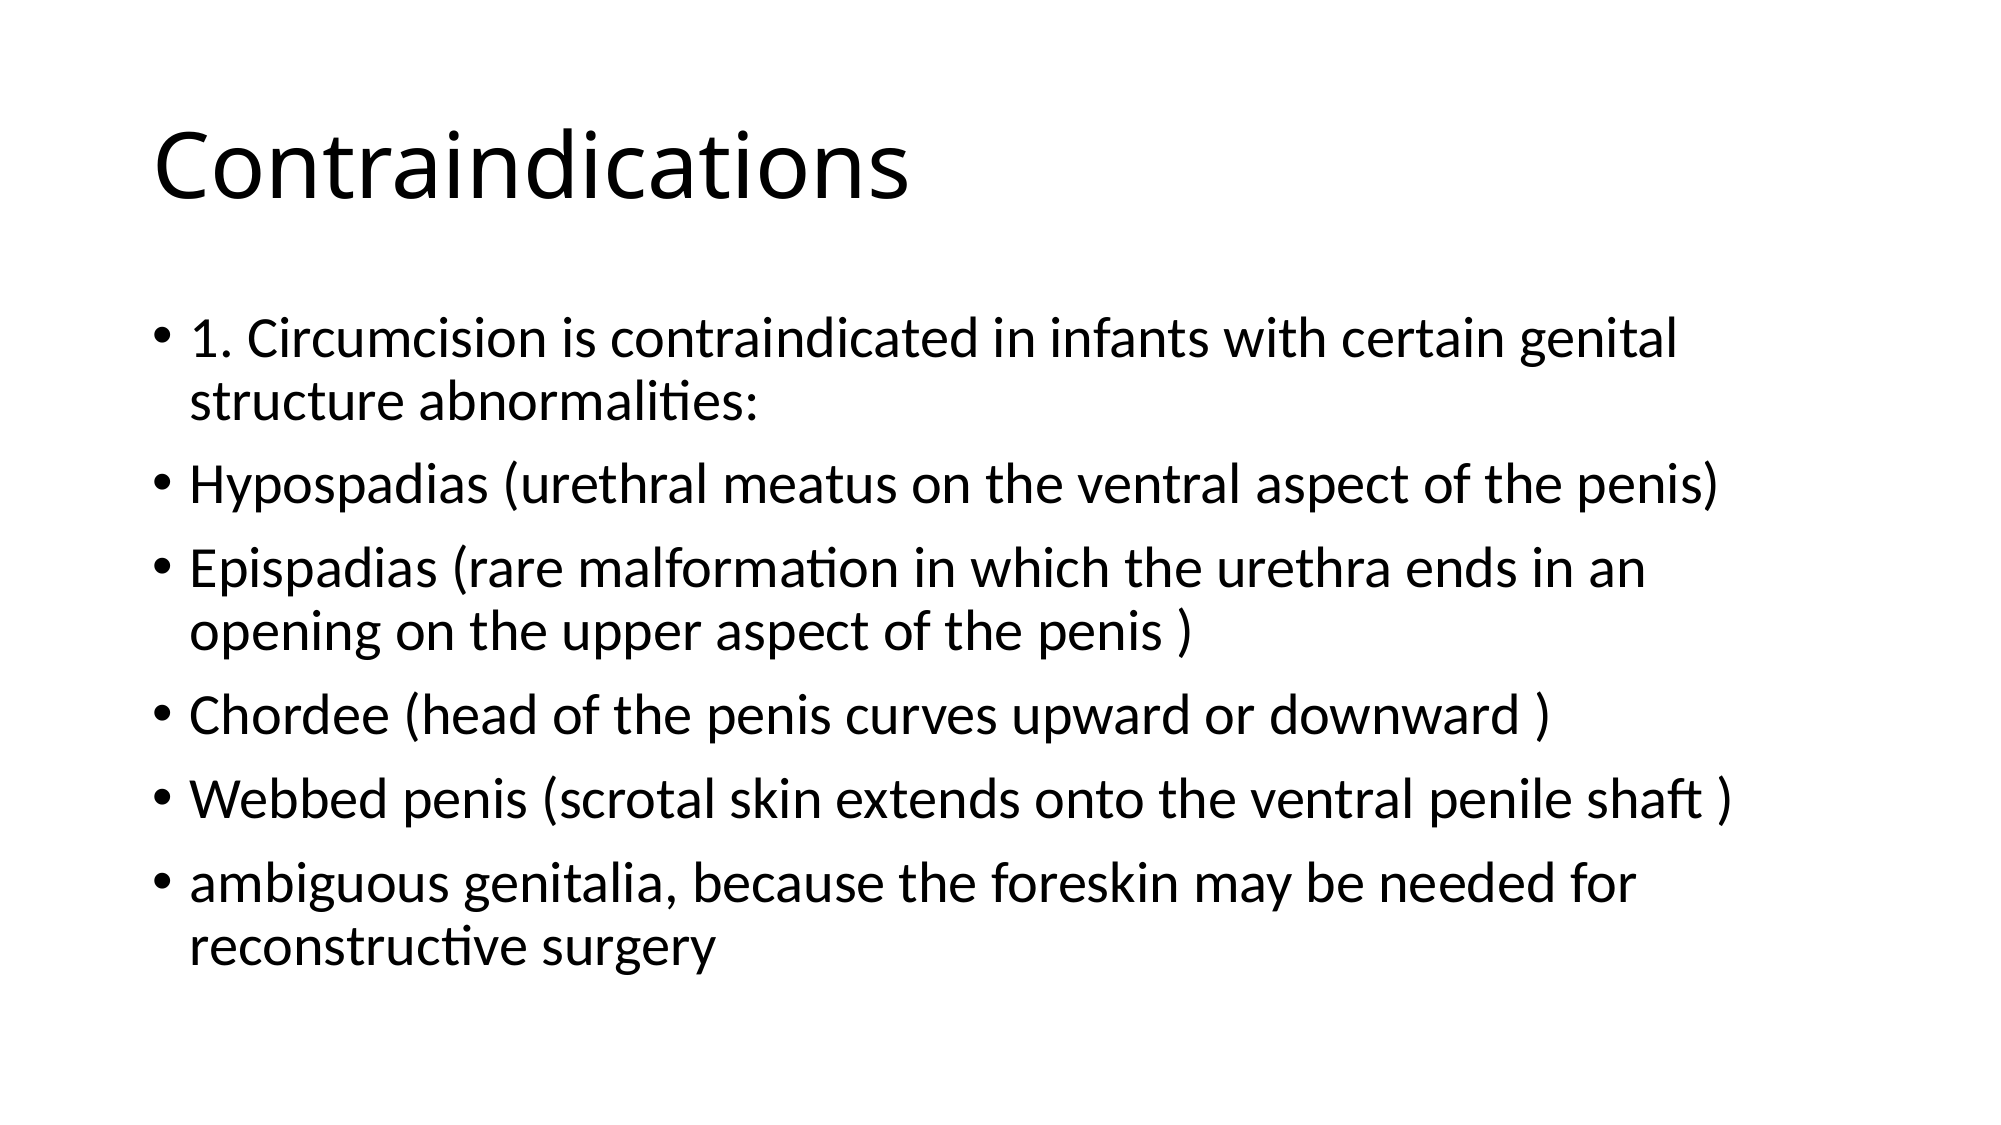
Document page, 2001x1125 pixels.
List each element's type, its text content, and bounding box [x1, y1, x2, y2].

list 1. Circumcision is contraindicated in infants with certain genital structure abnormalities: Hypospadias (urethral meatus on the ventral aspect of the penis) Epispadias (rare malformation in which the urethra ends in an opening on the upper aspect of the penis ) Chordee (head of the penis curves upward or downward ) Webbed penis (scrotal skin extends onto the ventral penile shaft ) ambiguous genitalia, because the foreskin may be needed for reconstructive surgery [137, 299, 1863, 1014]
title Contraindications [137, 59, 1863, 278]
